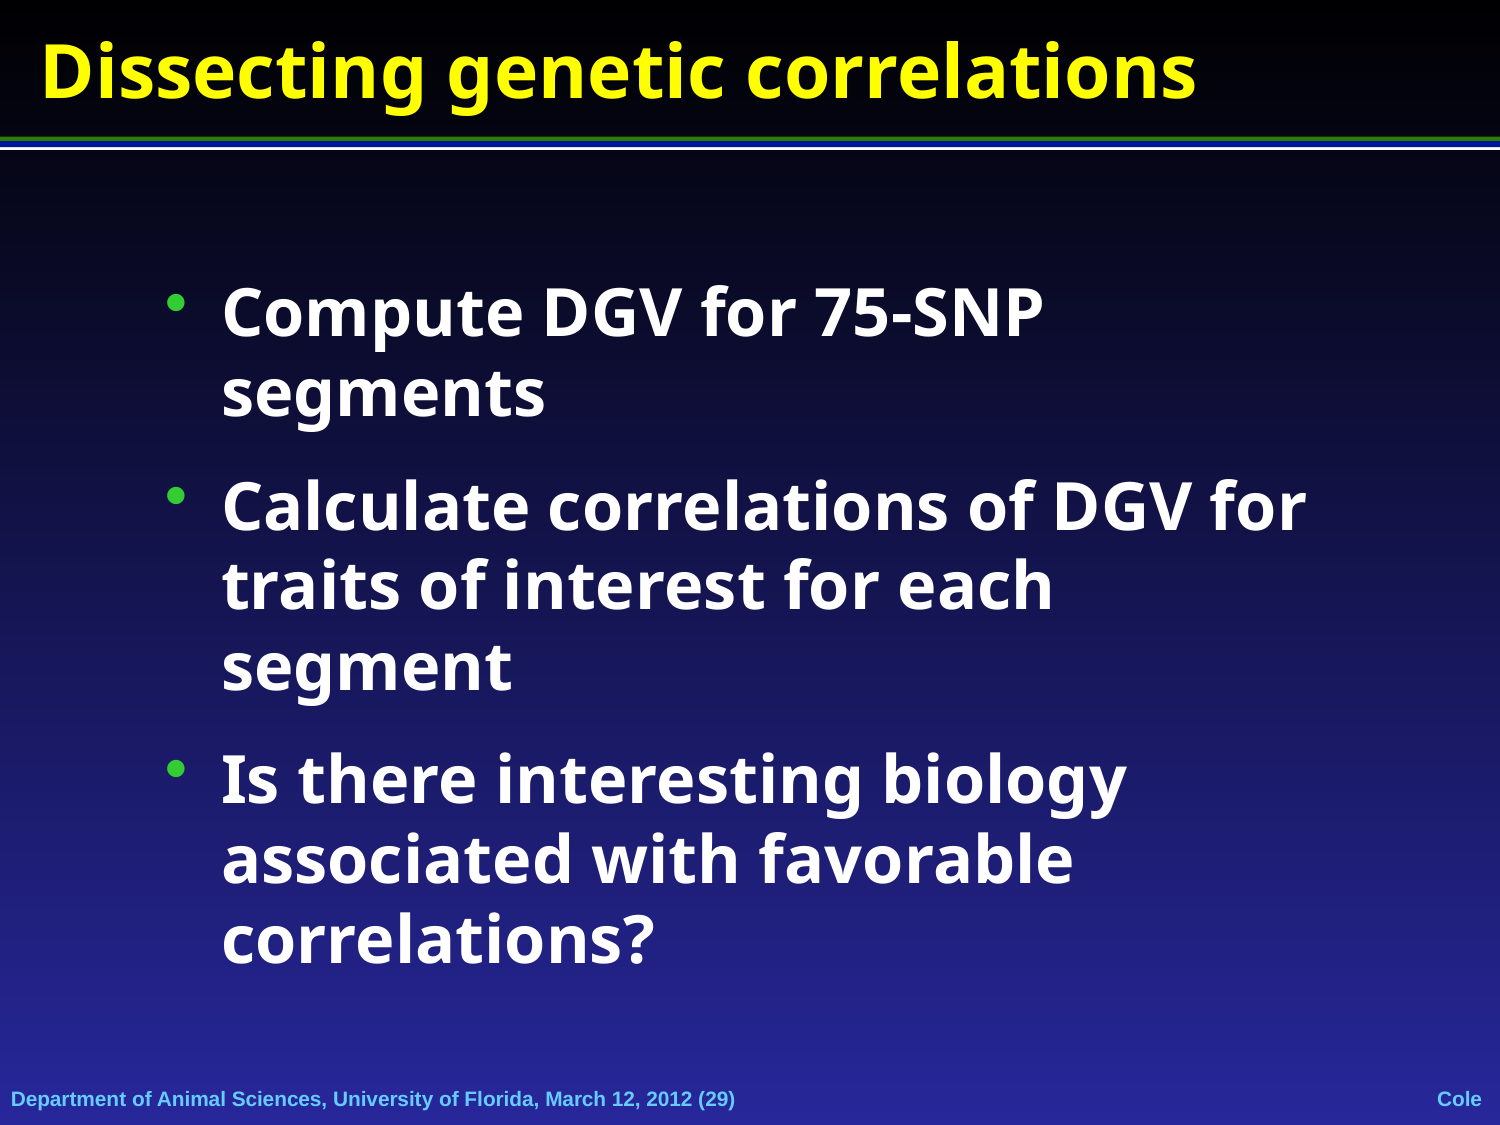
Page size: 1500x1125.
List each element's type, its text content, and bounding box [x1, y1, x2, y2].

list Compute DGV for 75-SNP segments Calculate correlations of DGV for traits of interest for each segment Is there interesting biology associated with favorable correlations? [149, 262, 1350, 938]
title Dissecting genetic correlations [24, 15, 1475, 122]
